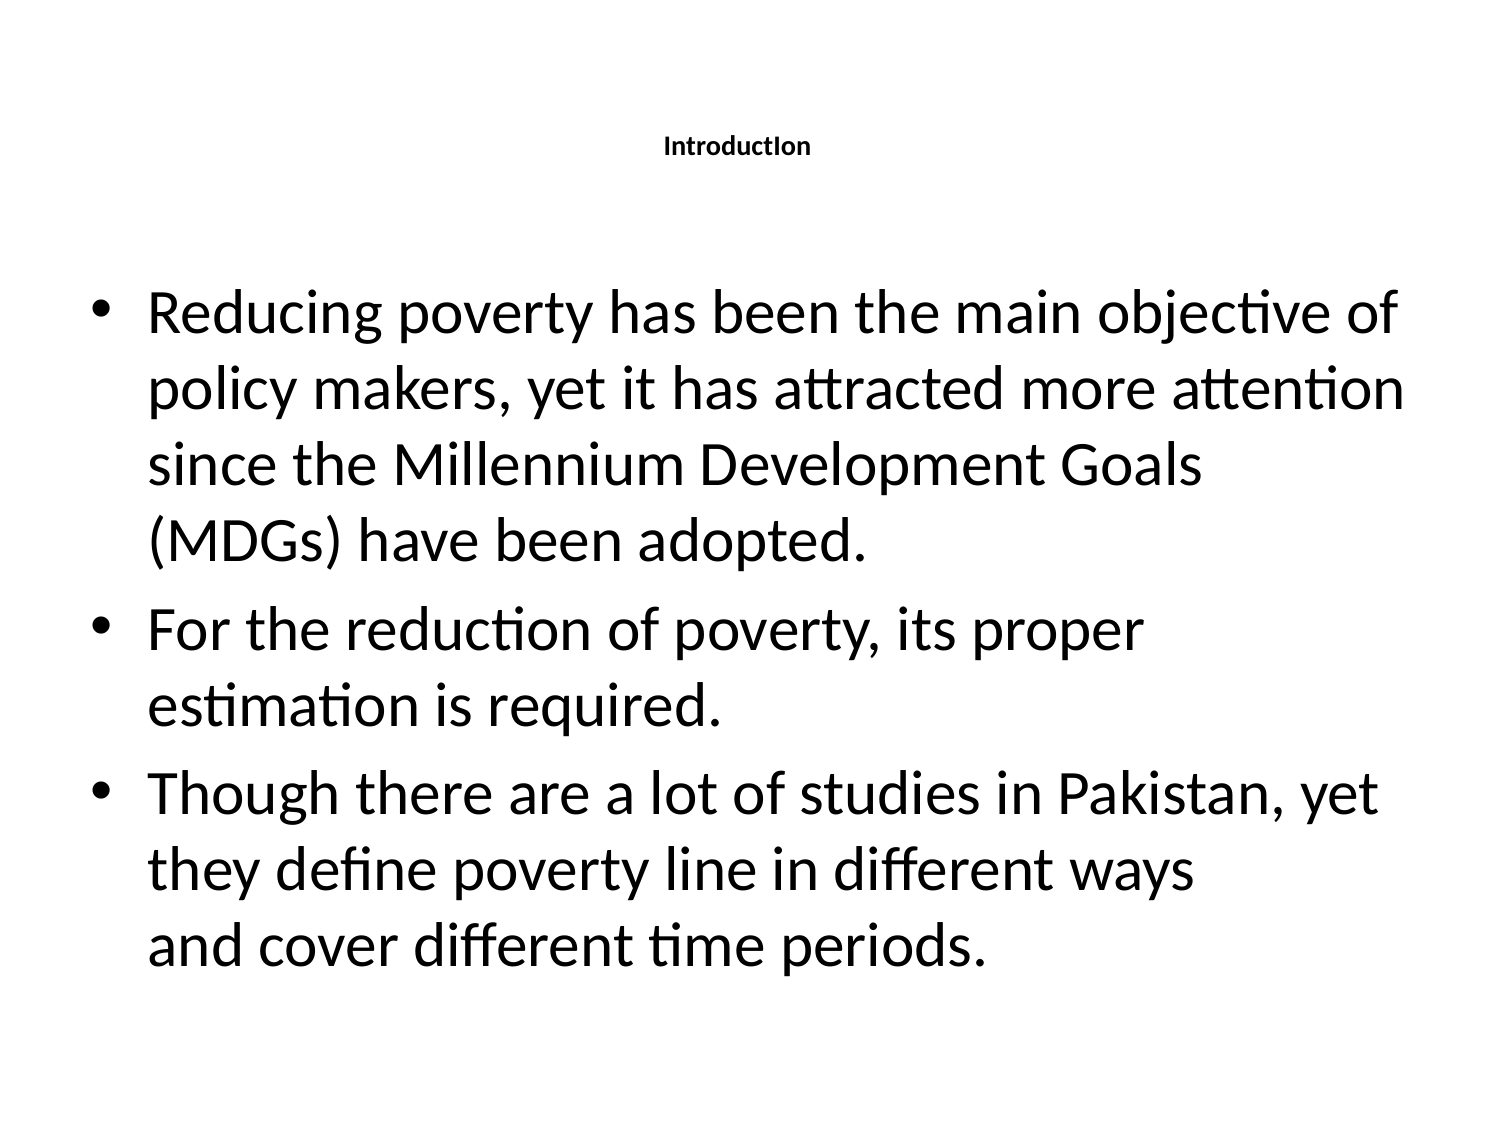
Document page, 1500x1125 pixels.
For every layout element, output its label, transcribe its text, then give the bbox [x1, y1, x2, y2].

list Reducing poverty has been the main objective of policy makers, yet it has attracted more attention since the Millennium Development Goals (MDGs) have been adopted. For the reduction of poverty, its proper estimation is required. Though there are a lot of studies in Pakistan, yet they define poverty line in different ways and cover different time periods. [75, 262, 1425, 1005]
title IntroductIon [62, 50, 1413, 238]
